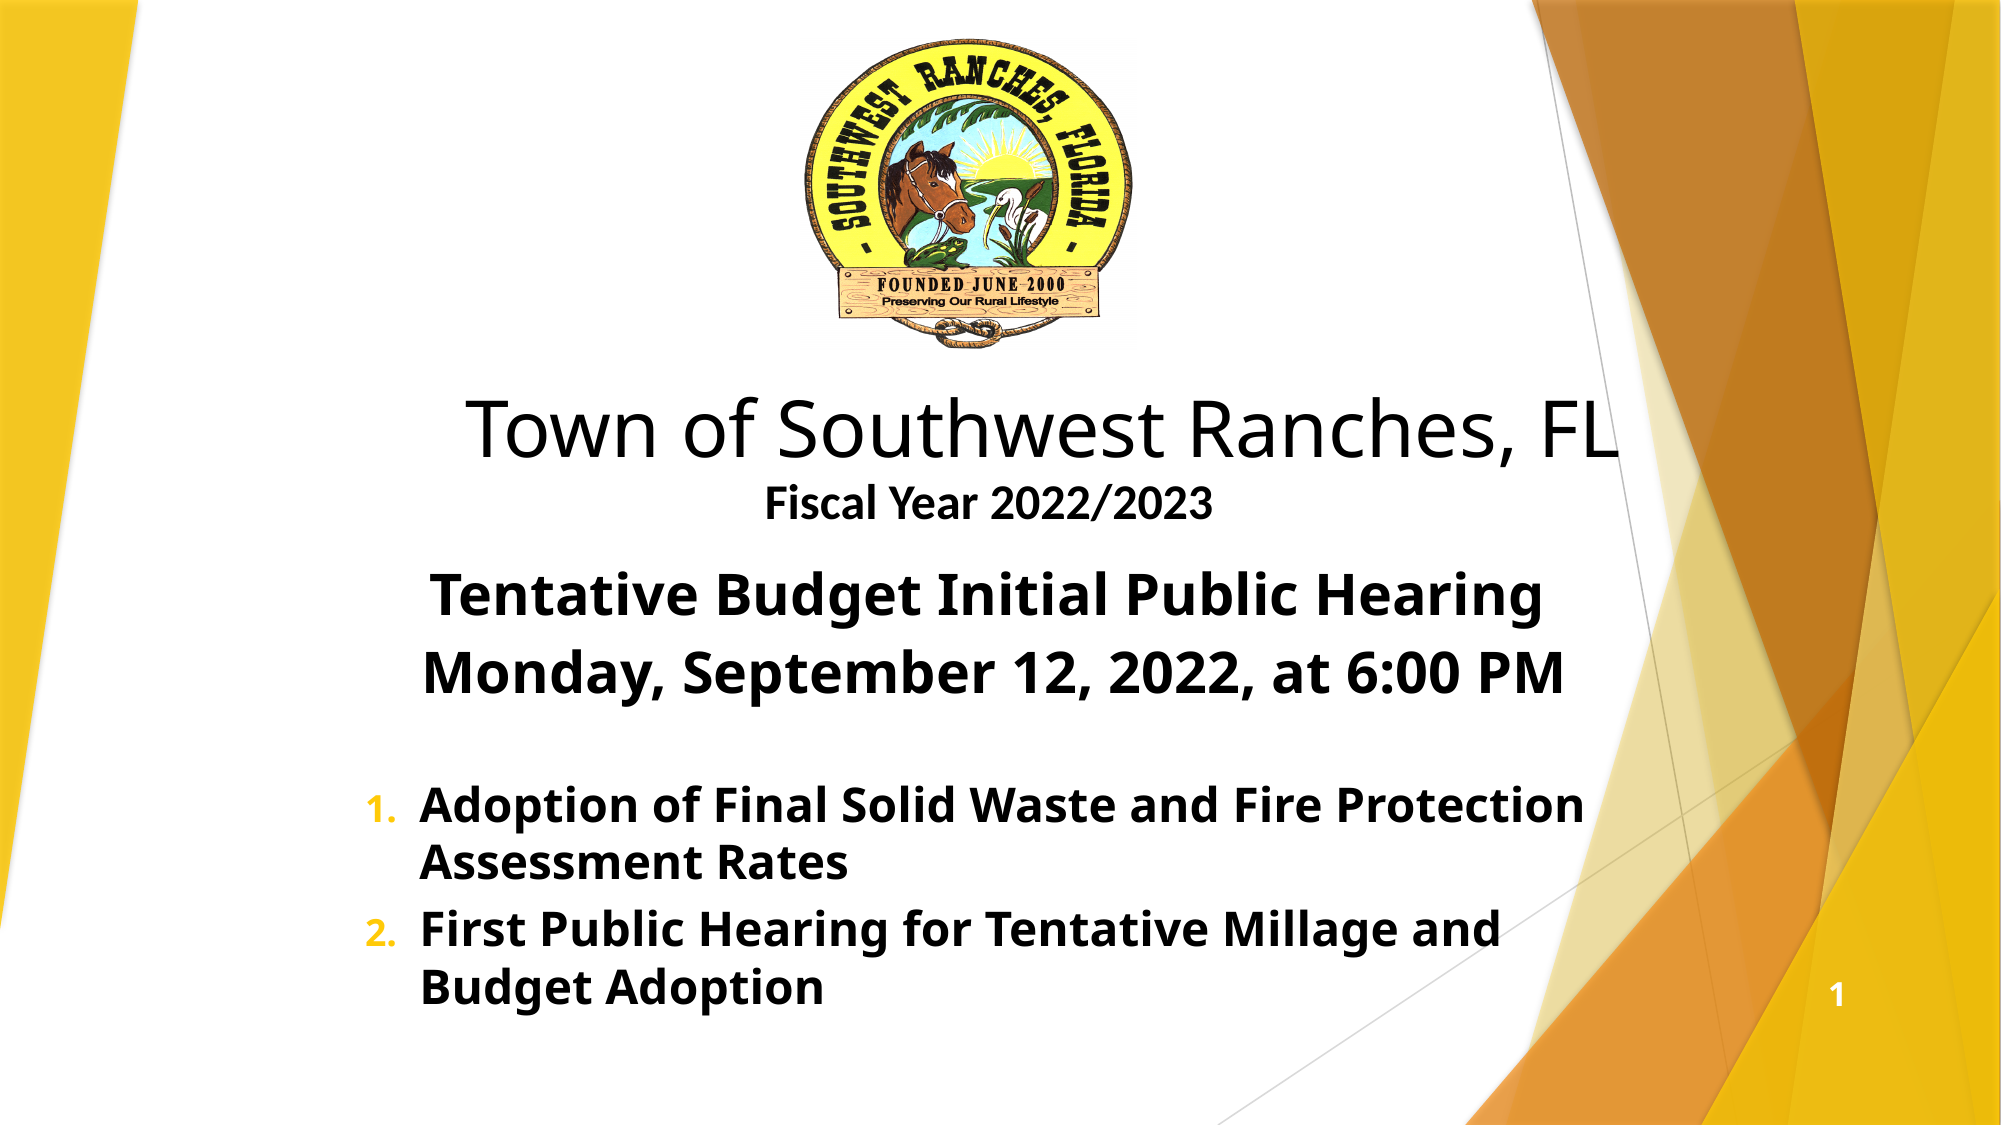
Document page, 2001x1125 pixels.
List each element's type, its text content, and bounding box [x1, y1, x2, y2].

text_box Tentative Budget Initial Public Hearing Monday, September 12, 2022, at 6:00 PM Adoption of Final Solid Waste and Fire Protection Assessment Rates First Public Hearing for Tentative Millage and Budget Adoption [349, 549, 1625, 1026]
text_box Fiscal Year 2022/2023 [337, 462, 1633, 538]
slide_number 1 [1749, 966, 1863, 1026]
picture [799, 36, 1138, 351]
title Town of Southwest Ranches, FL [275, 299, 1638, 481]
